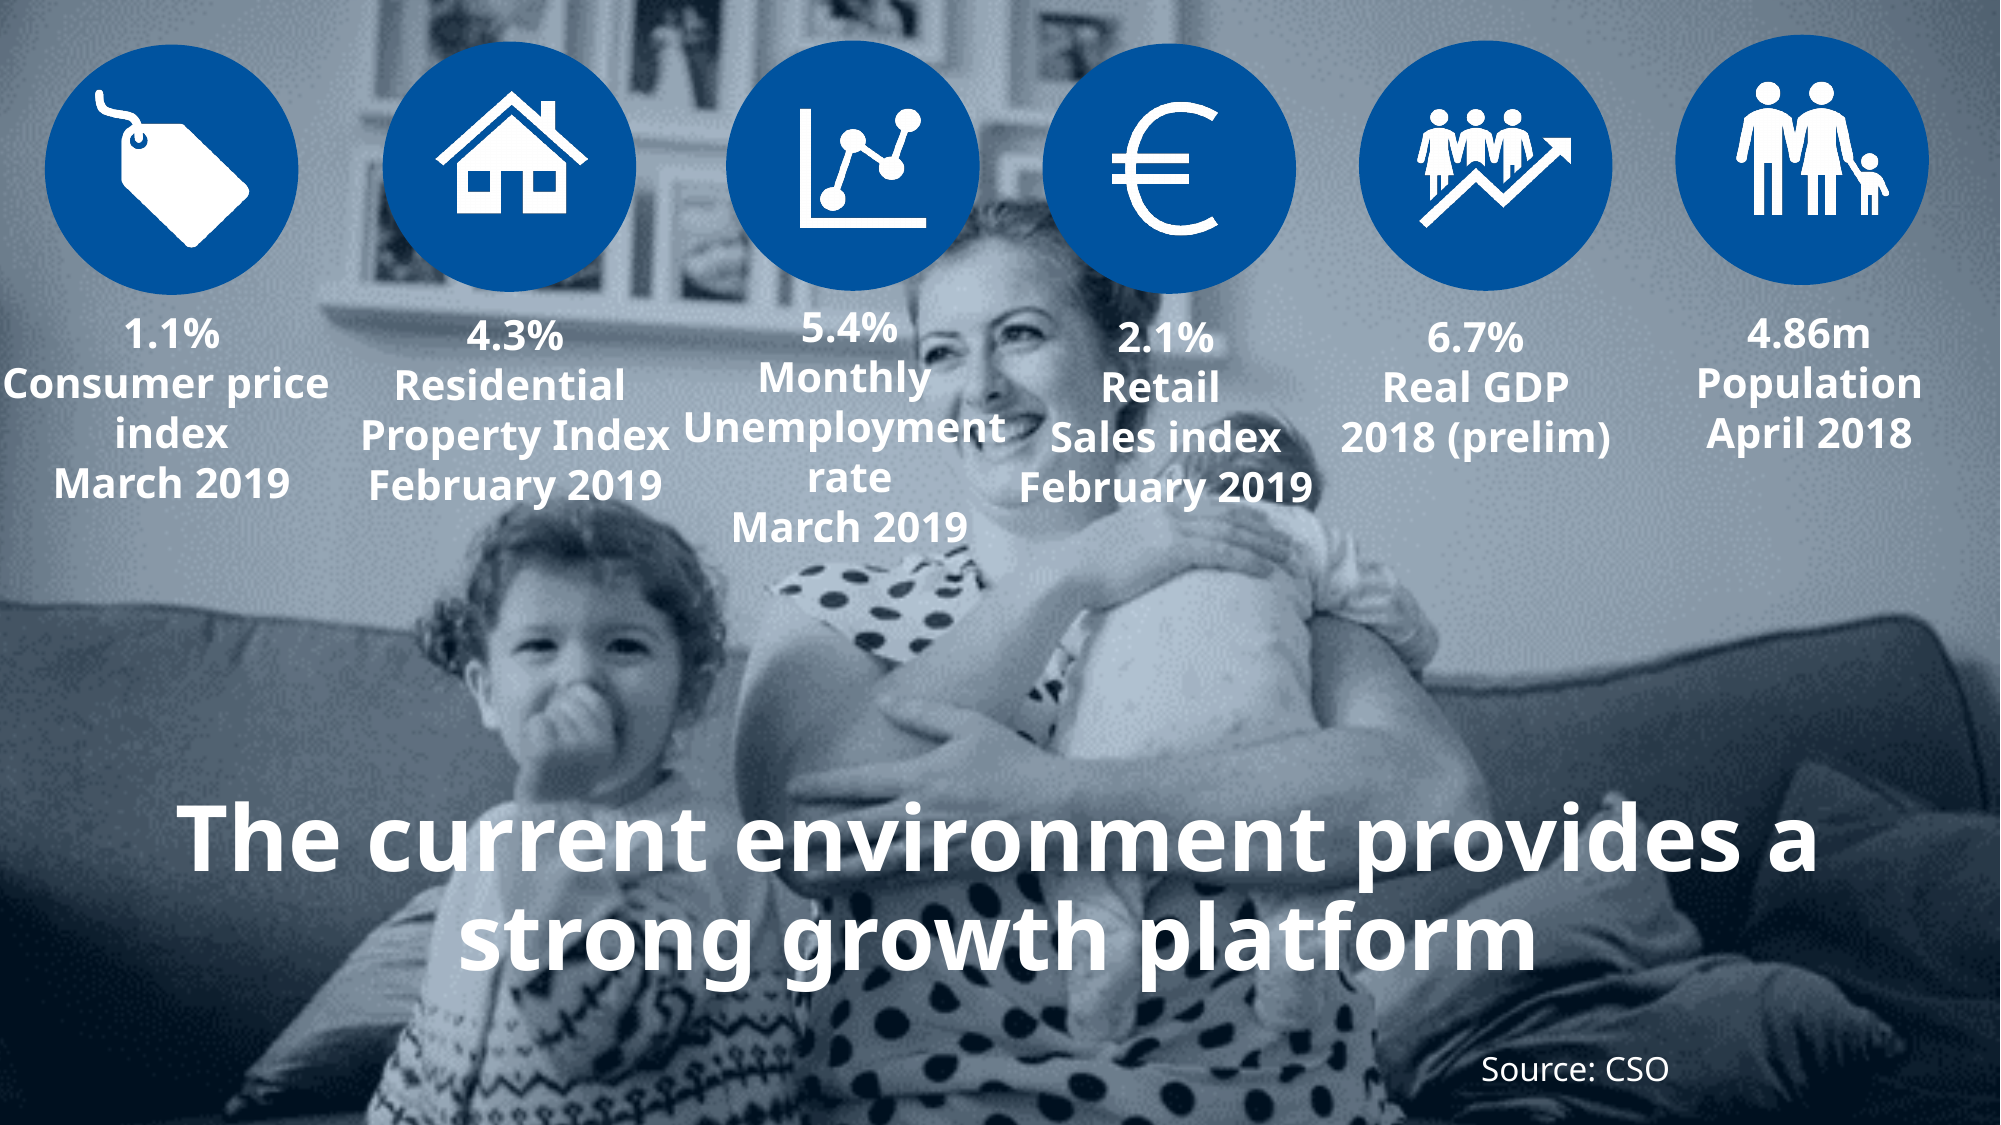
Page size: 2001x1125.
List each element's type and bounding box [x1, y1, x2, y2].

text_box [382, 41, 637, 292]
text_box [1675, 34, 1929, 285]
text_box [44, 44, 299, 295]
picture [0, 0, 2000, 1125]
text_box [726, 40, 980, 291]
text_box [1042, 43, 1296, 294]
text_box [1358, 40, 1613, 291]
